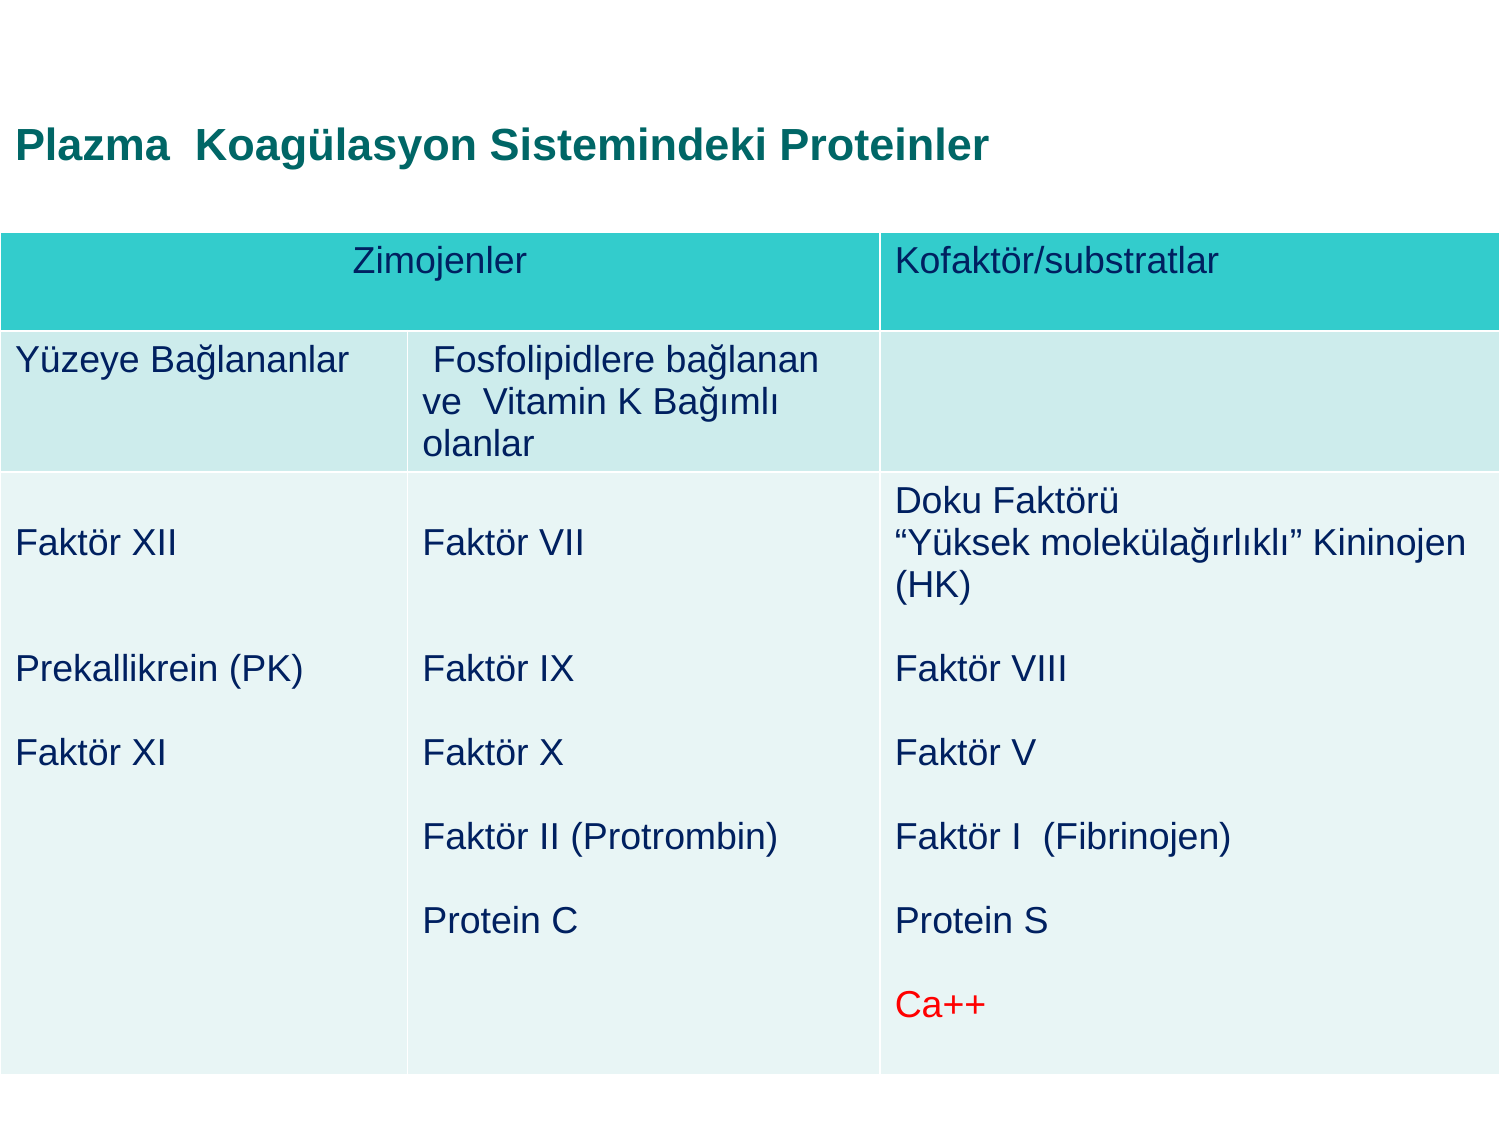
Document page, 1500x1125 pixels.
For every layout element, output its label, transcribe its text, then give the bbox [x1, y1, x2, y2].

table_cell Faktör XII Prekallikrein (PK) Faktör XI [1, 473, 407, 1074]
table_header Zimojenler [1, 233, 879, 330]
table_header Kofaktör/substratlar [881, 233, 1499, 330]
table_cell Yüzeye Bağlananlar [1, 332, 407, 471]
title Plazma Koagülasyon Sistemindeki Proteinler [0, 113, 1500, 231]
table_cell Doku Faktörü “Yüksek molekülağırlıklı” Kininojen (HK) Faktör VIII Faktör V Faktör I (Fibrinojen) Protein S Ca++ [881, 473, 1499, 1074]
table_cell Faktör VII Faktör IX Faktör X Faktör II (Protrombin) Protein C [408, 473, 879, 1074]
table_cell Fosfolipidlere bağlanan ve Vitamin K Bağımlı olanlar [408, 332, 879, 471]
table_cell [881, 332, 1499, 471]
